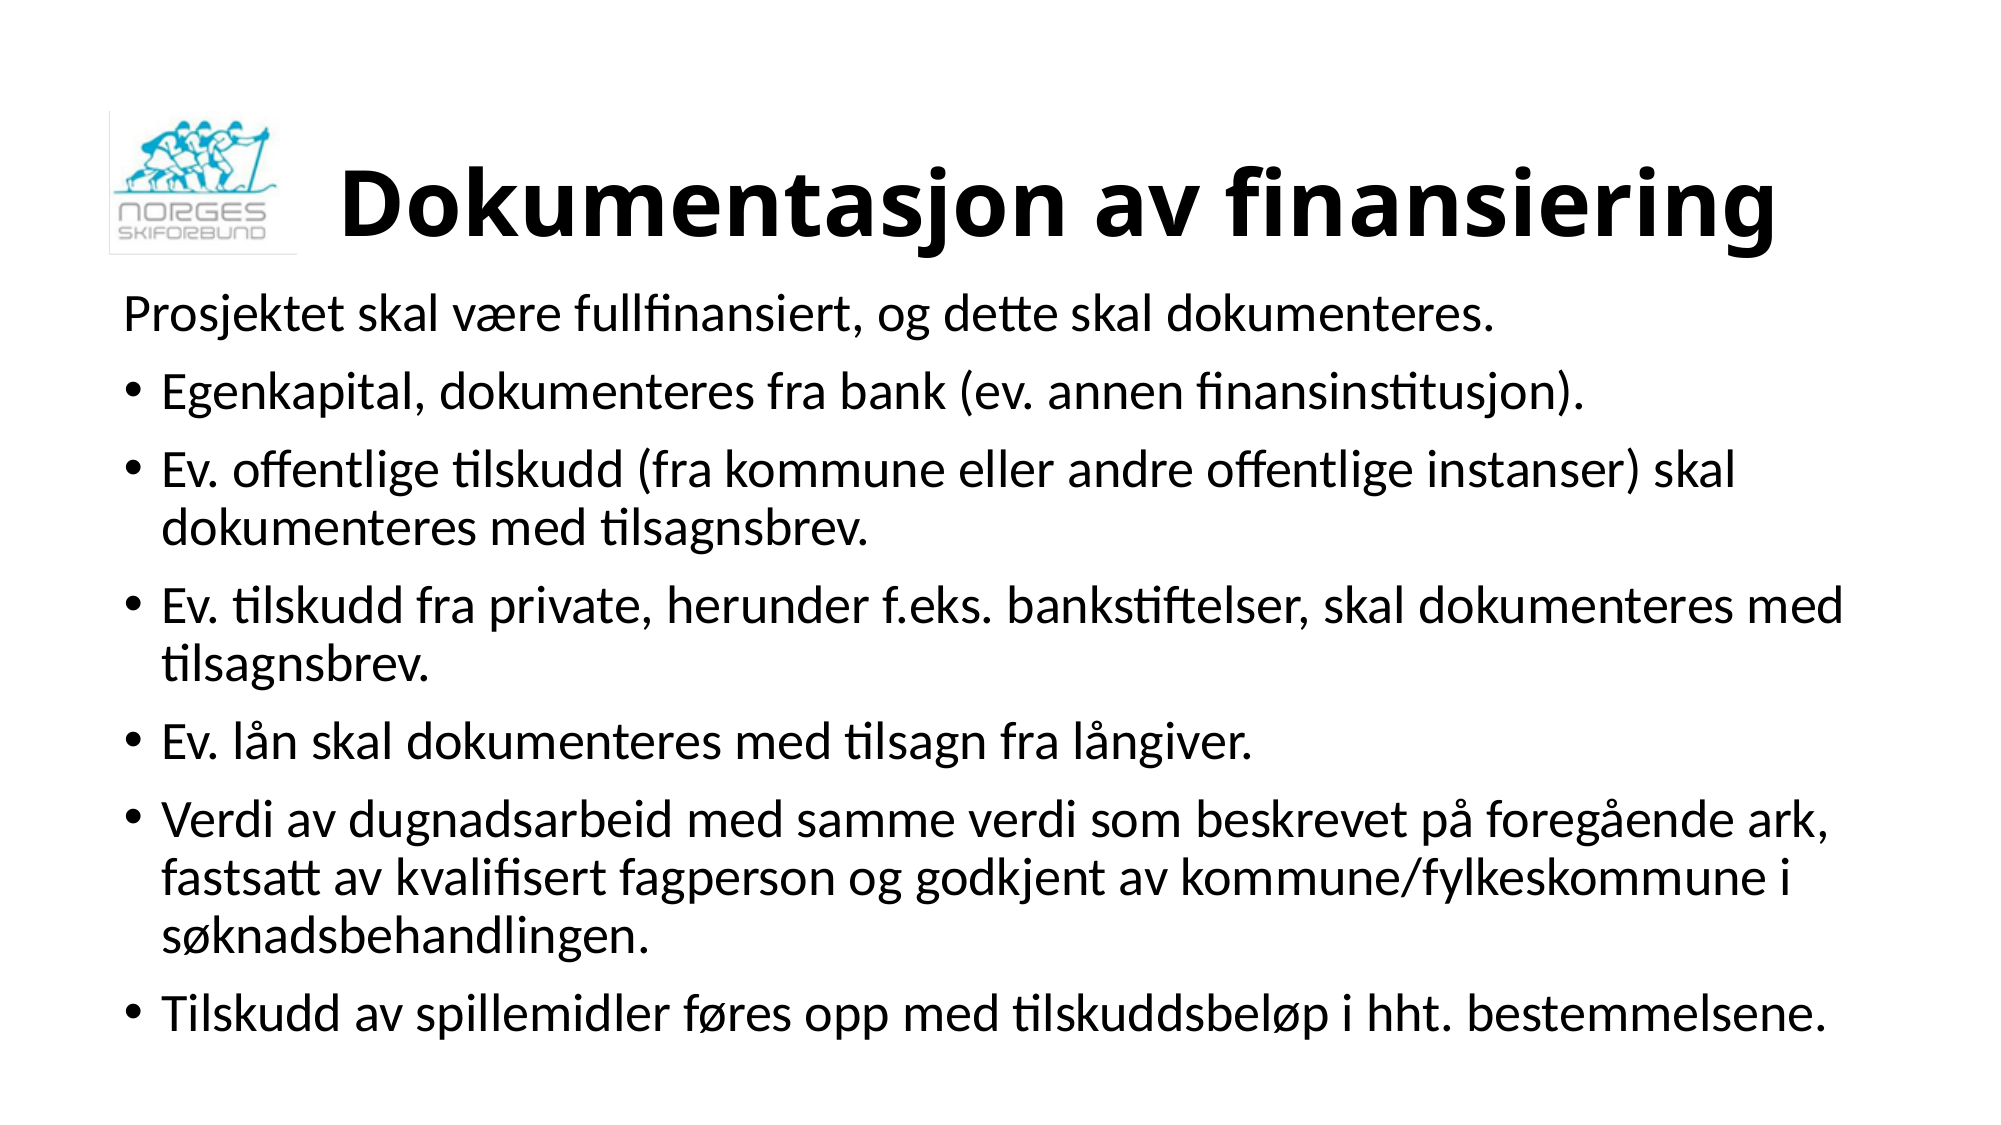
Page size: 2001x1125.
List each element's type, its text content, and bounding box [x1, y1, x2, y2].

picture [108, 111, 297, 256]
list Prosjektet skal være fullfinansiert, og dette skal dokumenteres. Egenkapital, dokumenteres fra bank (ev. annen finansinstitusjon). Ev. offentlige tilskudd (fra kommune eller andre offentlige instanser) skal dokumenteres med tilsagnsbrev. Ev. tilskudd fra private, herunder f.eks. bankstiftelser, skal dokumenteres med tilsagnsbrev. Ev. lån skal dokumenteres med tilsagn fra långiver. Verdi av dugnadsarbeid med samme verdi som beskrevet på foregående ark, fastsatt av kvalifisert fagperson og godkjent av kommune/fylkeskommune i søknadsbehandlingen. Tilskudd av spillemidler føres opp med tilskuddsbeløp i hht. bestemmelsene. [108, 277, 1863, 1066]
title Dokumentasjon av finansiering [322, 135, 1863, 277]
